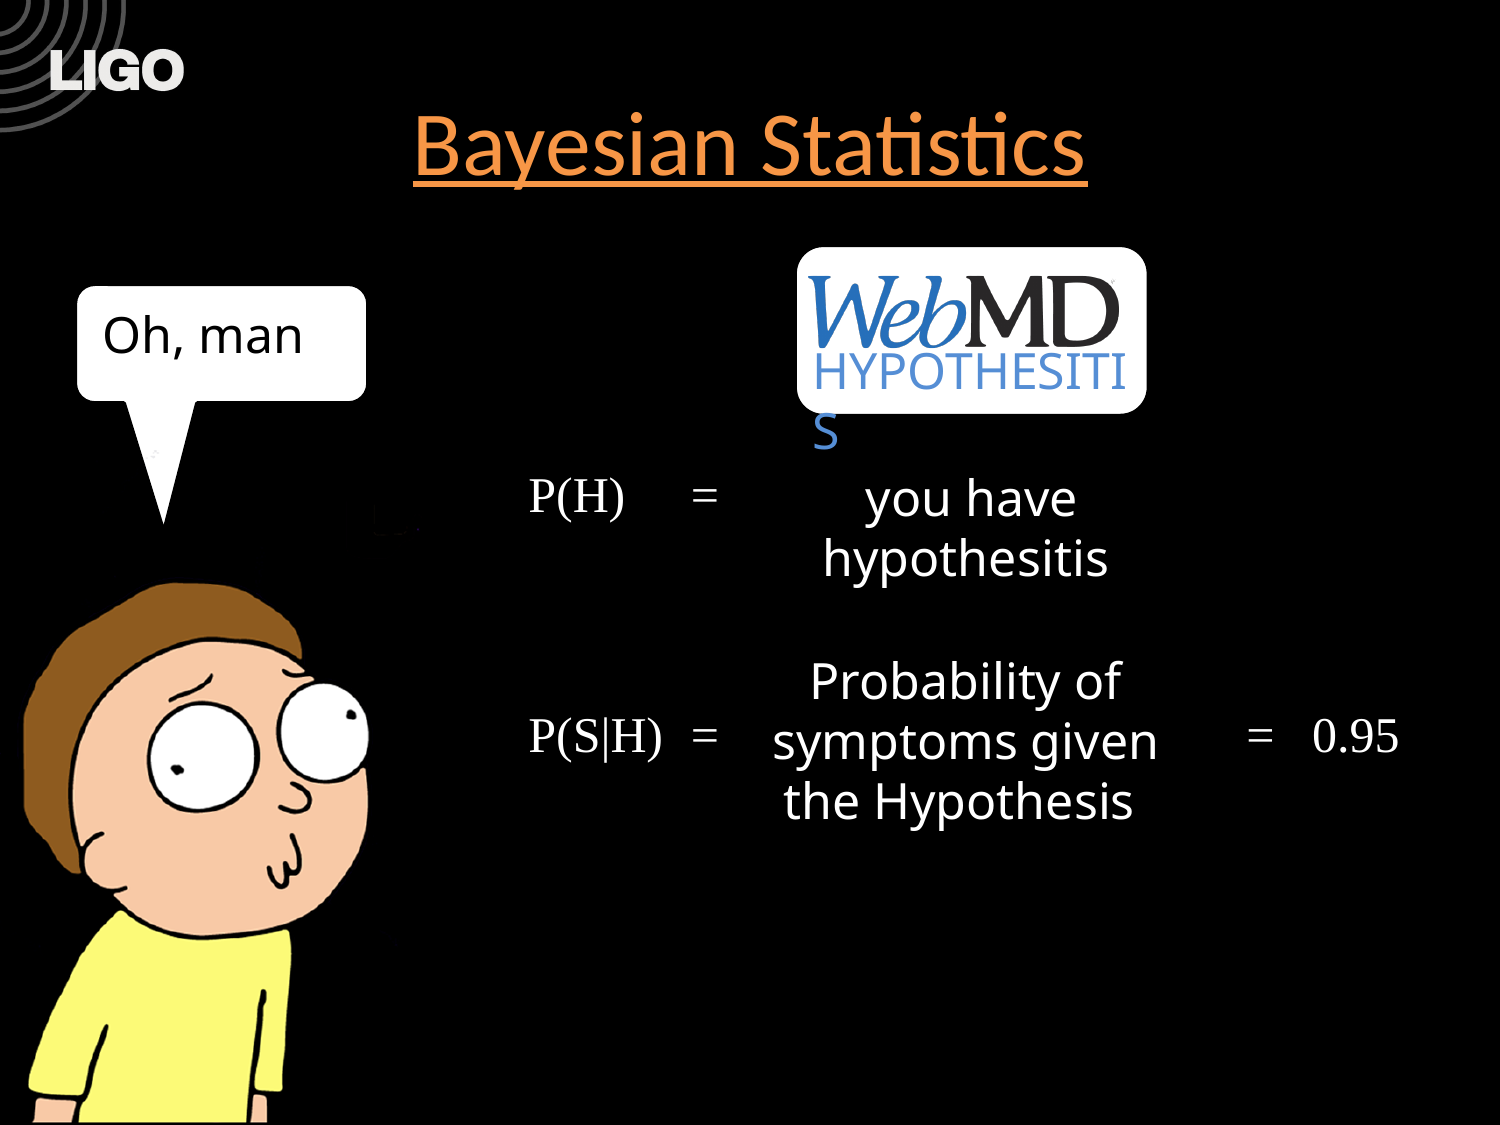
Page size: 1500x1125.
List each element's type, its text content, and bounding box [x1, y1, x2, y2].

title Bayesian Statistics [75, 45, 1425, 233]
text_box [790, 208, 1169, 417]
text_box P(H) = [513, 455, 771, 530]
text_box = 0.95 [1231, 695, 1427, 771]
text_box P(S|H) = [513, 695, 742, 771]
text_box [72, 281, 371, 449]
text_box Probability of symptoms given the Hypothesis [744, 642, 1188, 838]
text_box you have hypothesitis [744, 459, 1188, 595]
picture [0, 450, 479, 1123]
picture [0, 0, 186, 134]
text_box Oh, man [75, 295, 333, 371]
